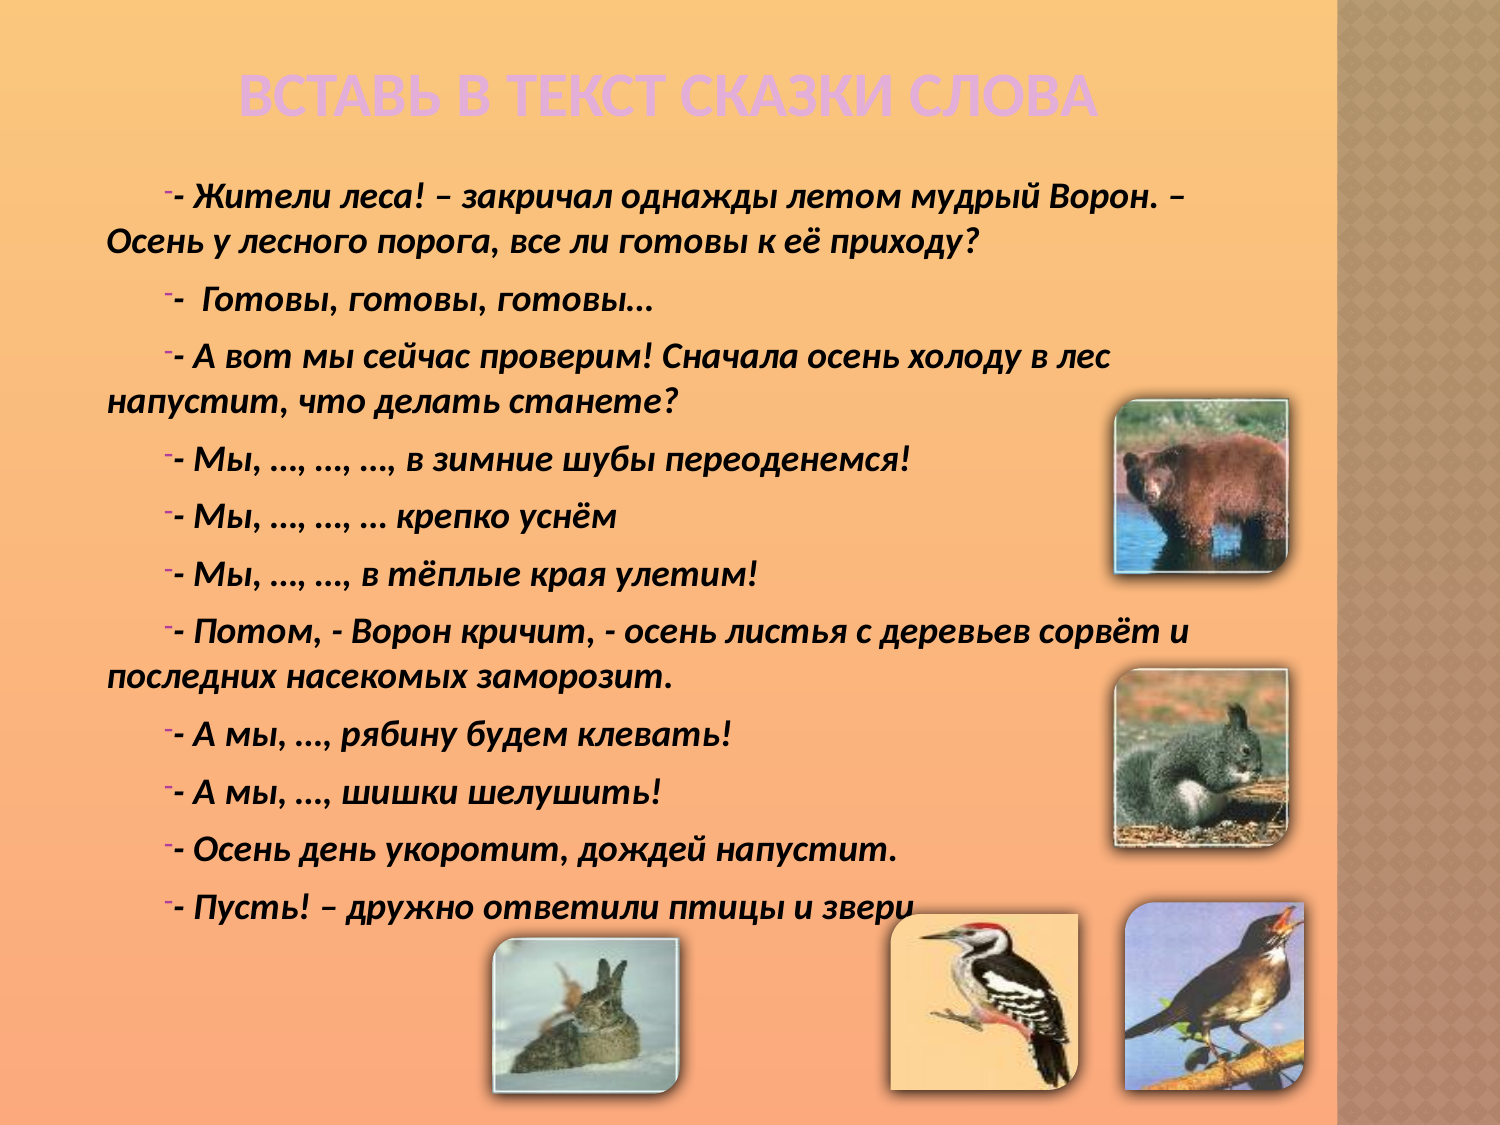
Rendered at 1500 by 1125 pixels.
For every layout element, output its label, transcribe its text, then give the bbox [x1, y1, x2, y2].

picture [491, 937, 680, 1094]
title Вставь в текст сказки слова [75, 52, 1263, 129]
picture [1113, 667, 1290, 848]
picture [890, 913, 1079, 1091]
picture [1113, 398, 1290, 575]
list - Жители леса! – закричал однажды летом мудрый Ворон. – Осень у лесного порога, все ли готовы к её приходу? - Готовы, готовы, готовы… - А вот мы сейчас проверим! Сначала осень холоду в лес напустит, что делать станете? - Мы, …, …, …, в зимние шубы переоденемся! - Мы, …, …, … крепко уснём - Мы, …, …, в тёплые края улетим! - Потом, - Ворон кричит, - осень листья с деревьев сорвёт и последних насекомых заморозит. - А мы, …, рябину будем клевать! - А мы, …, шишки шелушить! - Осень день укоротит, дождей напустит. - Пусть! – дружно ответили птицы и звери. [46, 164, 1301, 1067]
picture [1124, 902, 1305, 1091]
